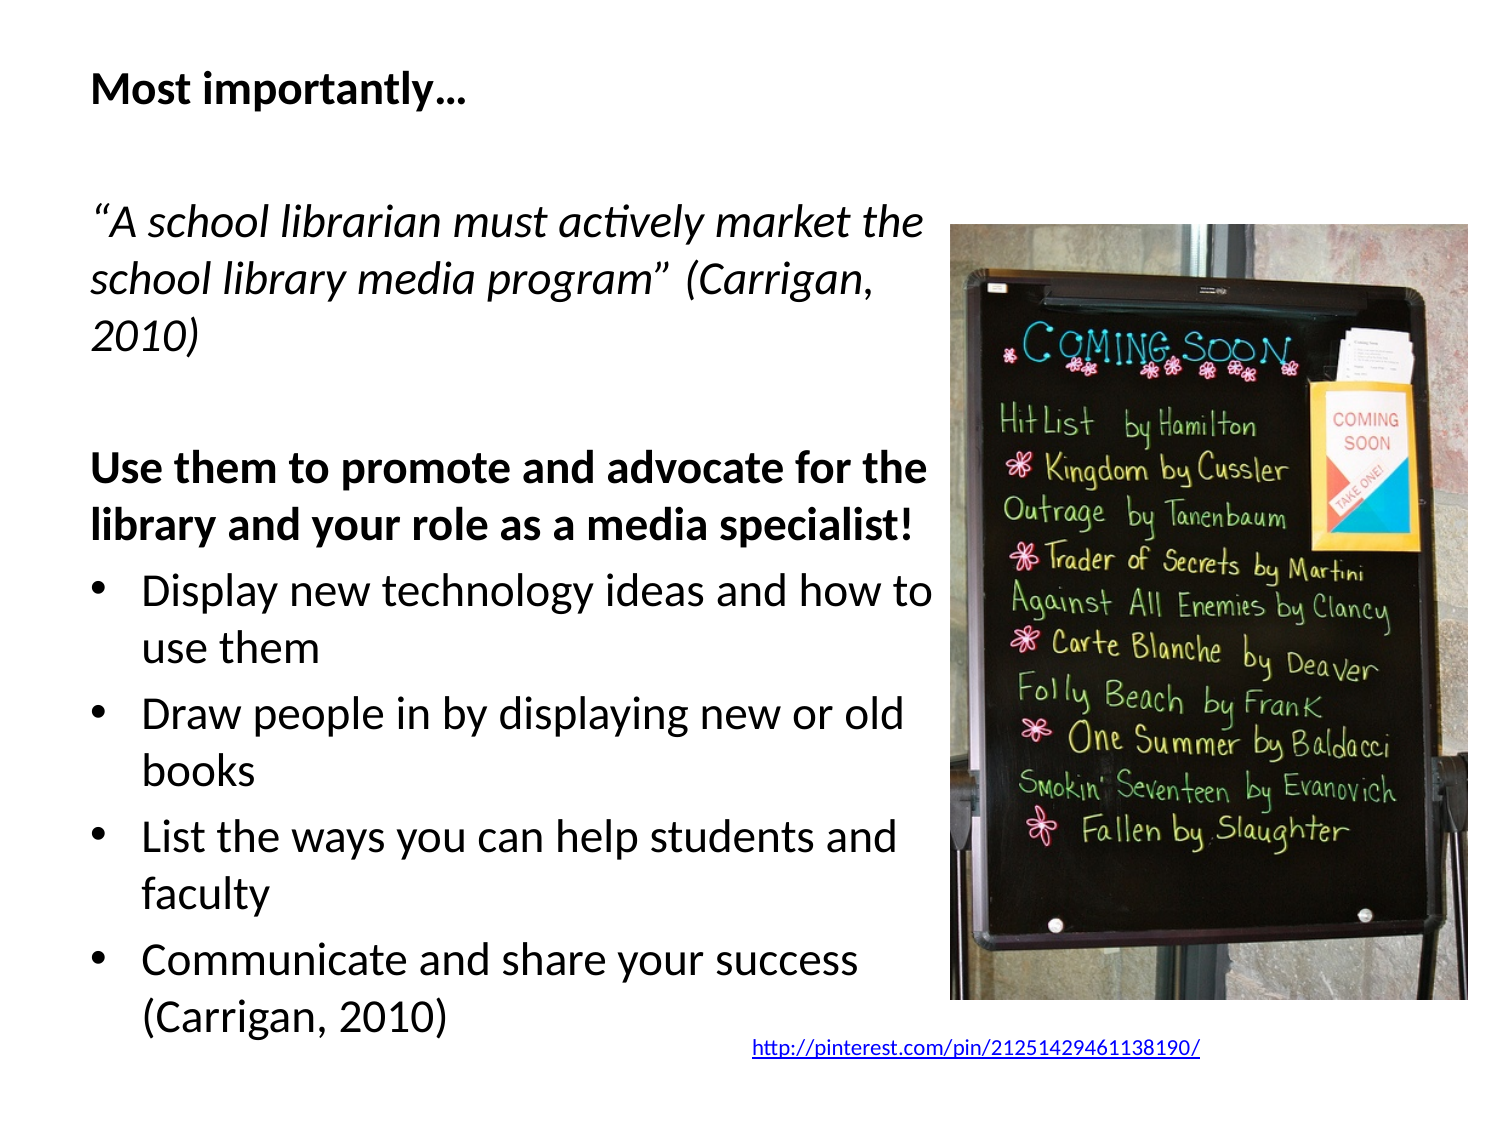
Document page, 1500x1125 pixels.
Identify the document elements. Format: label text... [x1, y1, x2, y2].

picture [949, 224, 1468, 1001]
list Most importantly… “A school librarian must actively market the school library media program” (Carrigan, 2010) Use them to promote and advocate for the library and your role as a media specialist! Display new technology ideas and how to use them Draw people in by displaying new or old books List the ways you can help students and faculty Communicate and share your success (Carrigan, 2010) [75, 50, 975, 1050]
text_box http://pinterest.com/pin/21251429461138190/ [737, 1025, 1488, 1113]
